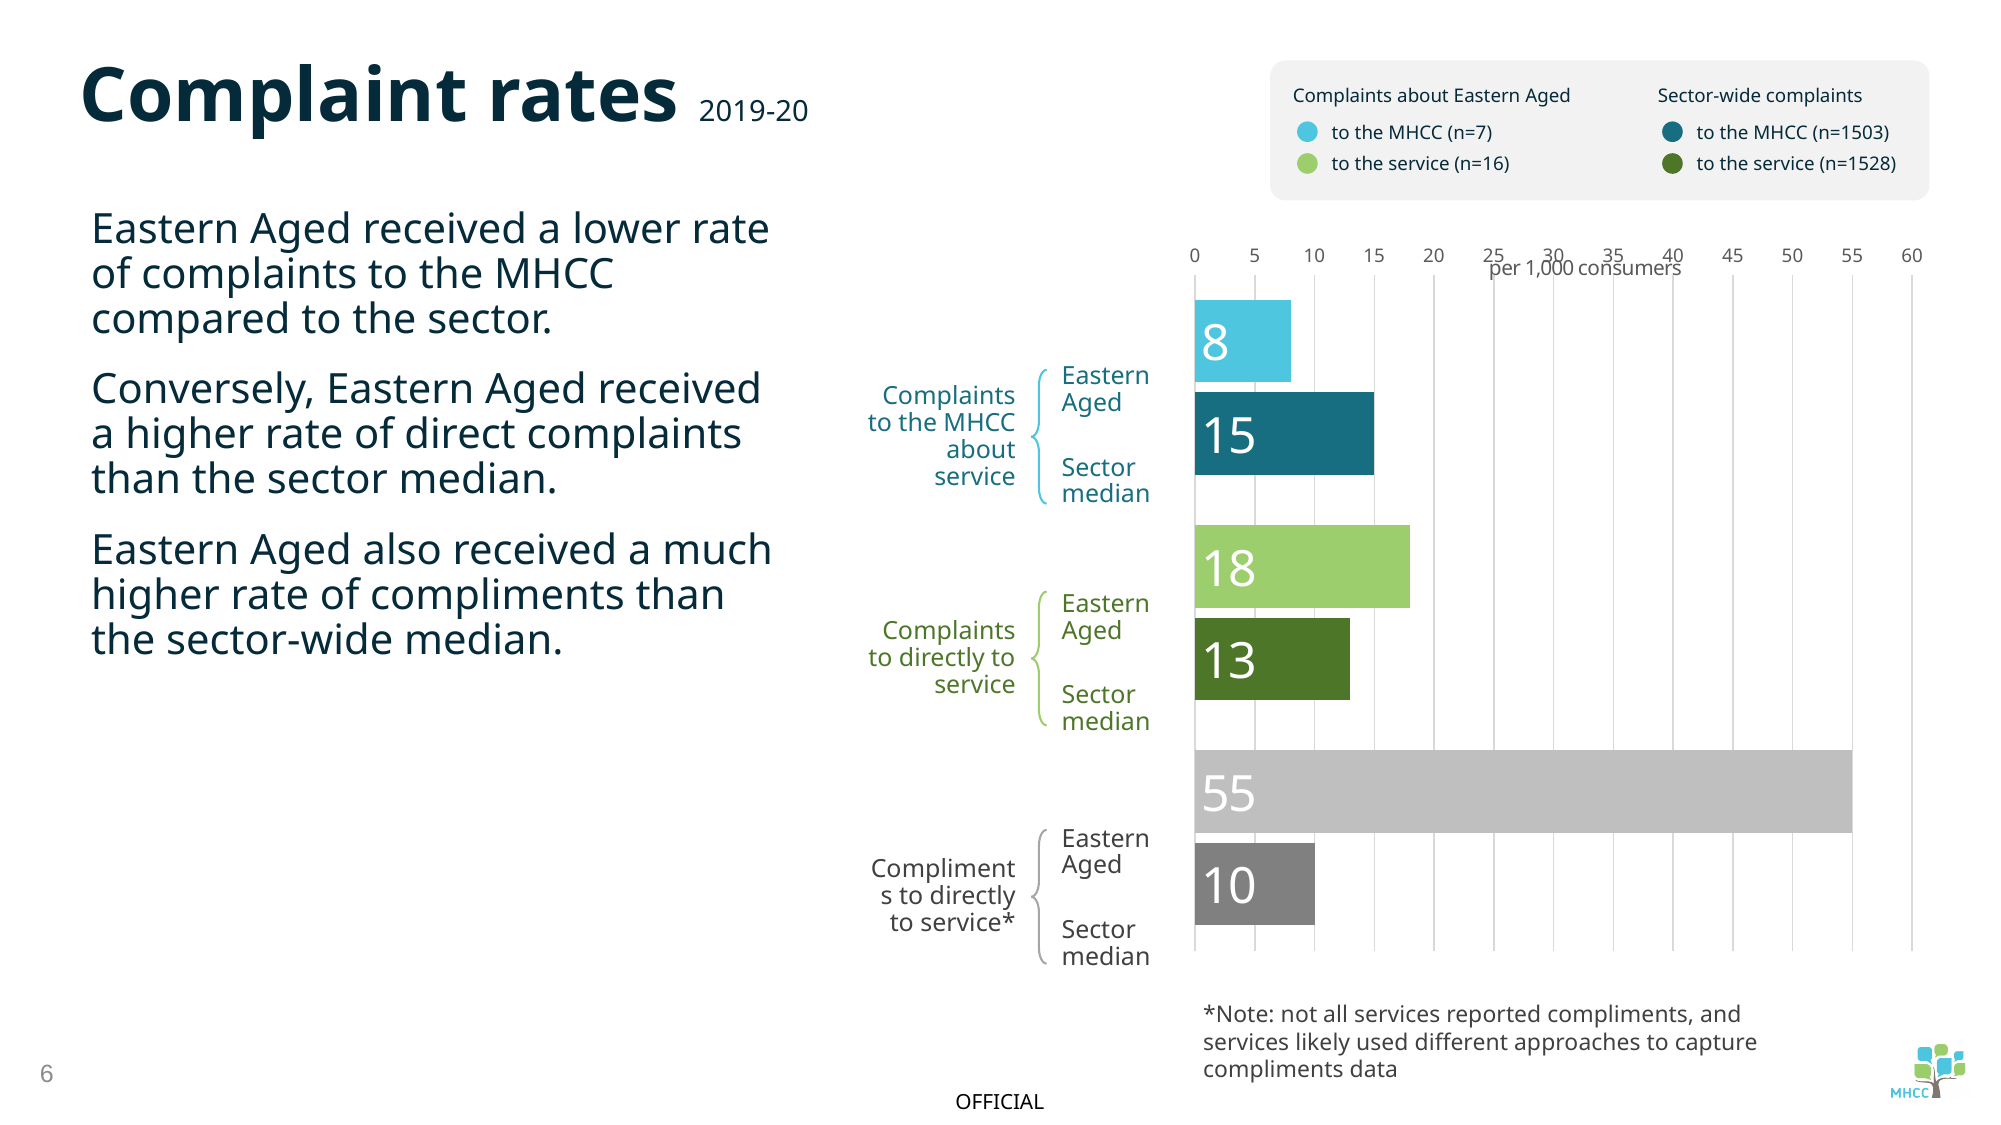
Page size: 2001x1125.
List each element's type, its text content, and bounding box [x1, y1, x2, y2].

text_box Sector median [1046, 440, 1174, 522]
text_box Complaints to directly to service [846, 615, 1031, 701]
text_box Eastern Aged received a lower rate of complaints to the MHCC compared to the sector. Conversely, Eastern Aged received a higher rate of direct complaints than the sector median. Eastern Aged also received a much higher rate of compliments than the sector-wide median. [76, 200, 792, 1002]
text_box [1031, 369, 1047, 505]
text_box Sector median [1046, 668, 1174, 750]
text_box [1031, 591, 1047, 726]
text_box Complaint rates 2019-20 [64, 49, 1929, 190]
text_box [1031, 829, 1047, 965]
text_box Complaints to the MHCC about service [846, 394, 1031, 480]
text_box *Note: not all services reported compliments, and services likely used different approaches to capture compliments data [1188, 1033, 1829, 1090]
picture [1891, 1044, 1978, 1098]
text_box Compliments to directly to service* [846, 854, 1031, 940]
chart [1174, 226, 1939, 1033]
text_box Sector median [1046, 903, 1174, 985]
text_box Eastern Aged [1046, 349, 1174, 431]
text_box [1270, 60, 2000, 201]
text_box Eastern Aged [1046, 577, 1174, 659]
text_box Eastern Aged [1046, 811, 1174, 893]
